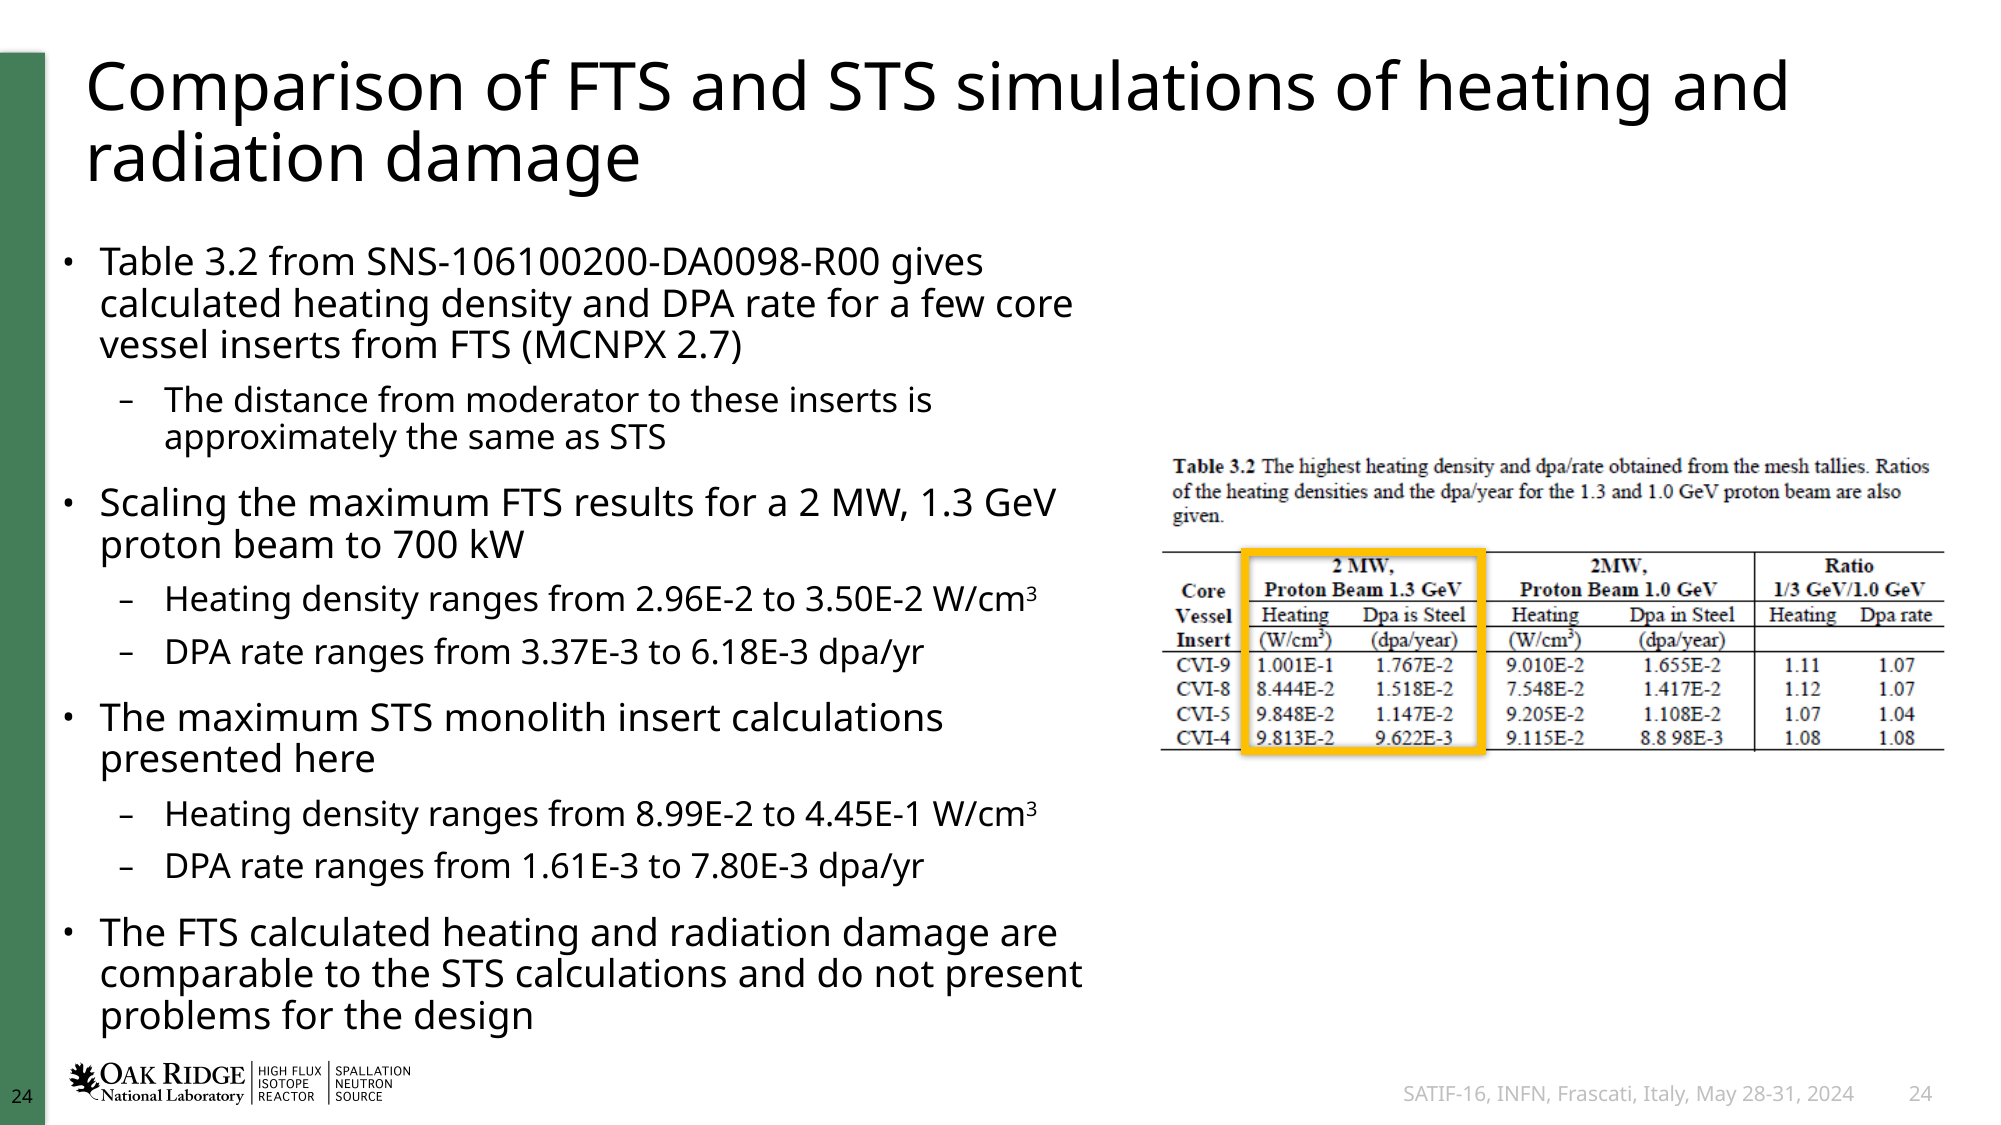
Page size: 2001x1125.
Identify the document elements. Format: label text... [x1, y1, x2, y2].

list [1119, 448, 1992, 795]
list Table 3.2 from SNS-106100200-DA0098-R00 gives calculated heating density and DPA rate for a few core vessel inserts from FTS (MCNPX 2.7) The distance from moderator to these inserts is approximately the same as STS Scaling the maximum FTS results for a 2 MW, 1.3 GeV proton beam to 700 kW Heating density ranges from 2.96E-2 to 3.50E-2 W/cm3 DPA rate ranges from 3.37E-3 to 6.18E-3 dpa/yr The maximum STS monolith insert calculations presented here Heating density ranges from 8.99E-2 to 4.45E-1 W/cm3 DPA rate ranges from 1.61E-3 to 7.80E-3 dpa/yr The FTS calculated heating and radiation damage are comparable to the STS calculations and do not present problems for the design [46, 235, 1127, 1060]
picture [66, 1060, 413, 1108]
title Comparison of FTS and STS simulations of heating and radiation damage [70, 44, 1959, 206]
